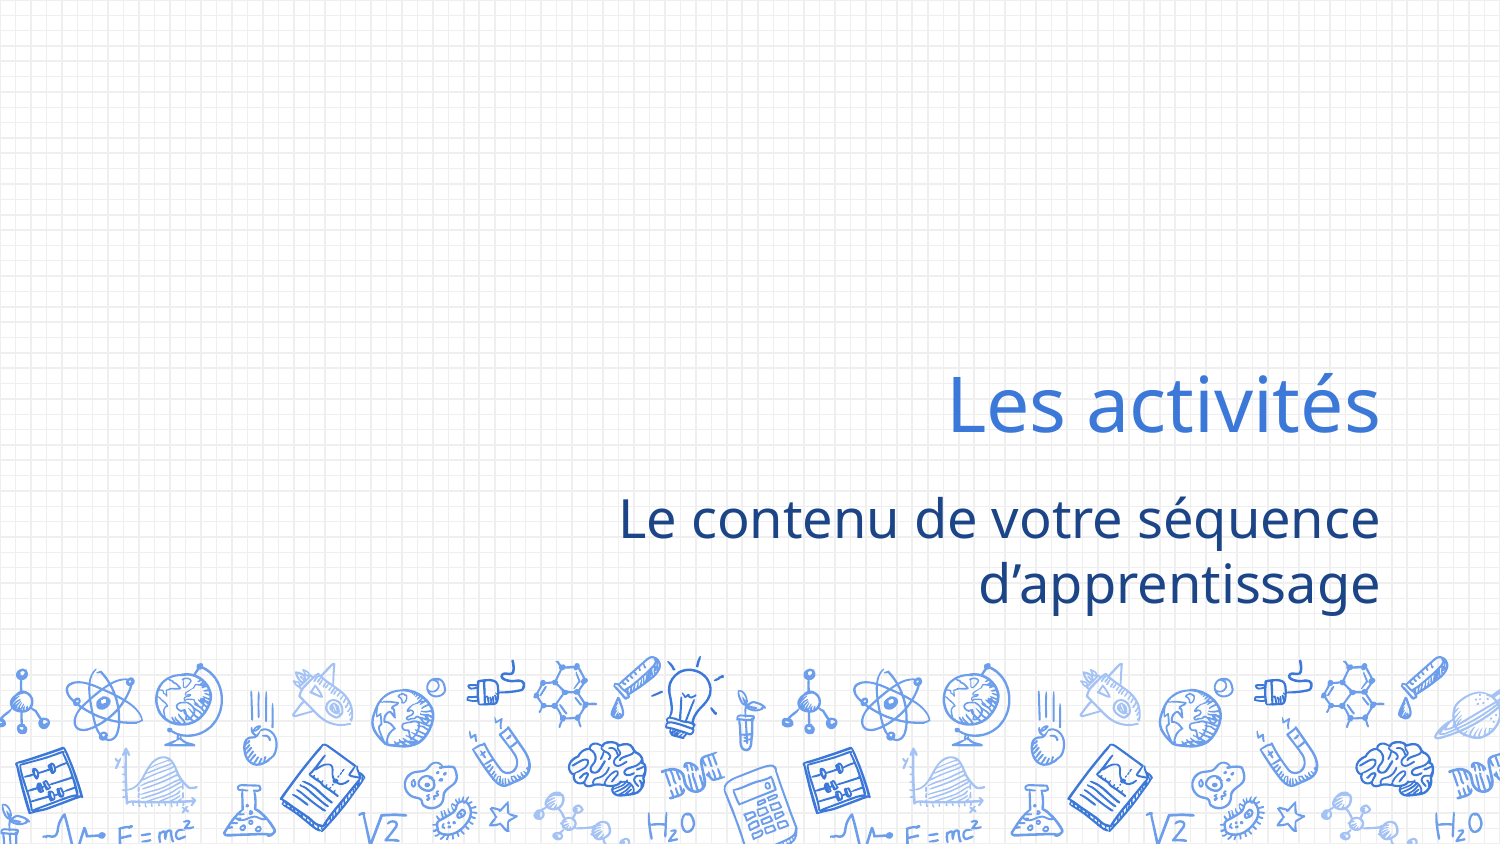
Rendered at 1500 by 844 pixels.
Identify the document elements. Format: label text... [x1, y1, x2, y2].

title Les activités [526, 272, 1397, 463]
subtitle Le contenu de votre séquence d’apprentissage [312, 469, 1397, 599]
